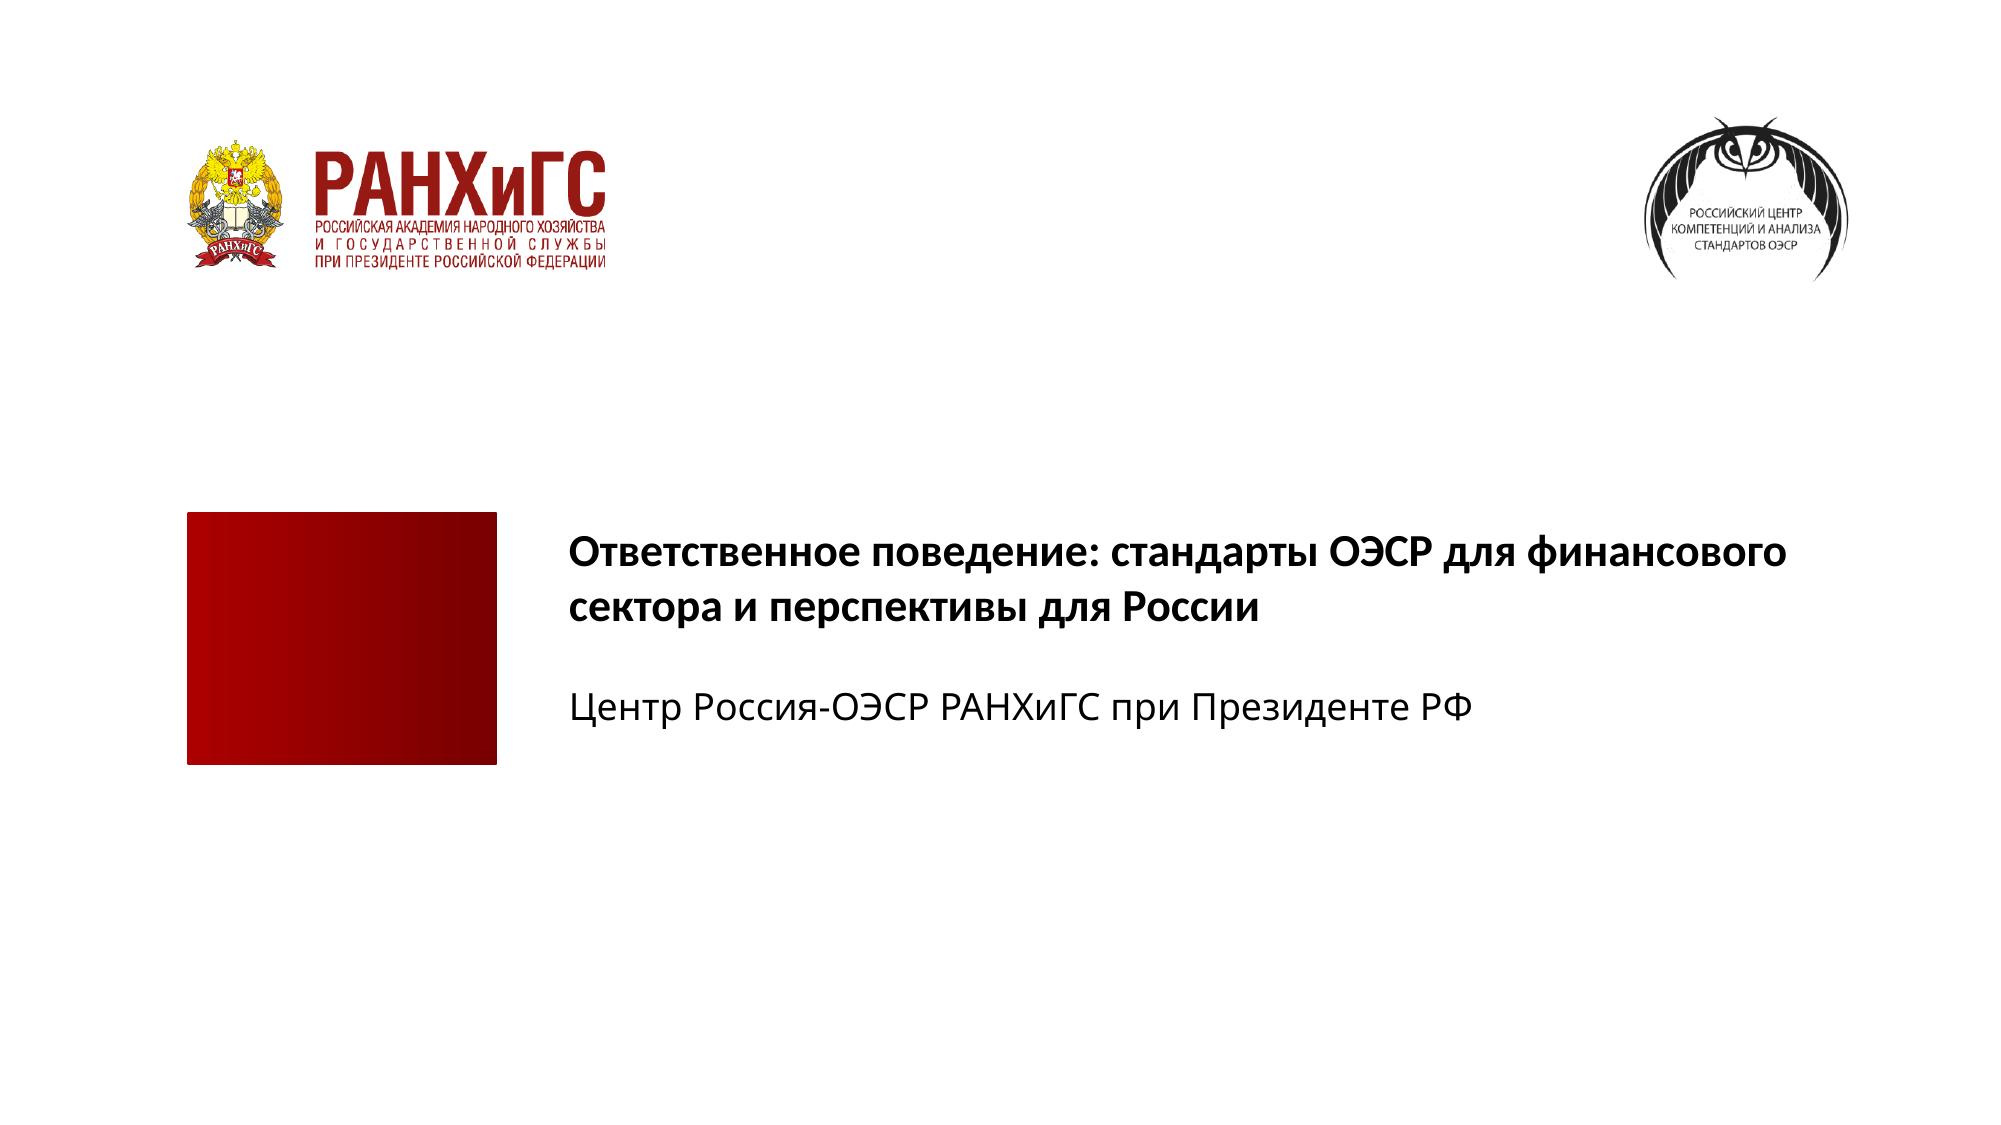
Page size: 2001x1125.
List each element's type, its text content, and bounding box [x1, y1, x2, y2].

picture [1600, 73, 1888, 337]
text_box Центр Россия-ОЭСР РАНХиГС при Президенте РФ [554, 675, 1870, 736]
text_box Ответственное поведение: стандарты ОЭСР для финансового сектора и перспективы для России [554, 512, 1813, 638]
text_box [187, 512, 497, 766]
picture [187, 140, 605, 270]
